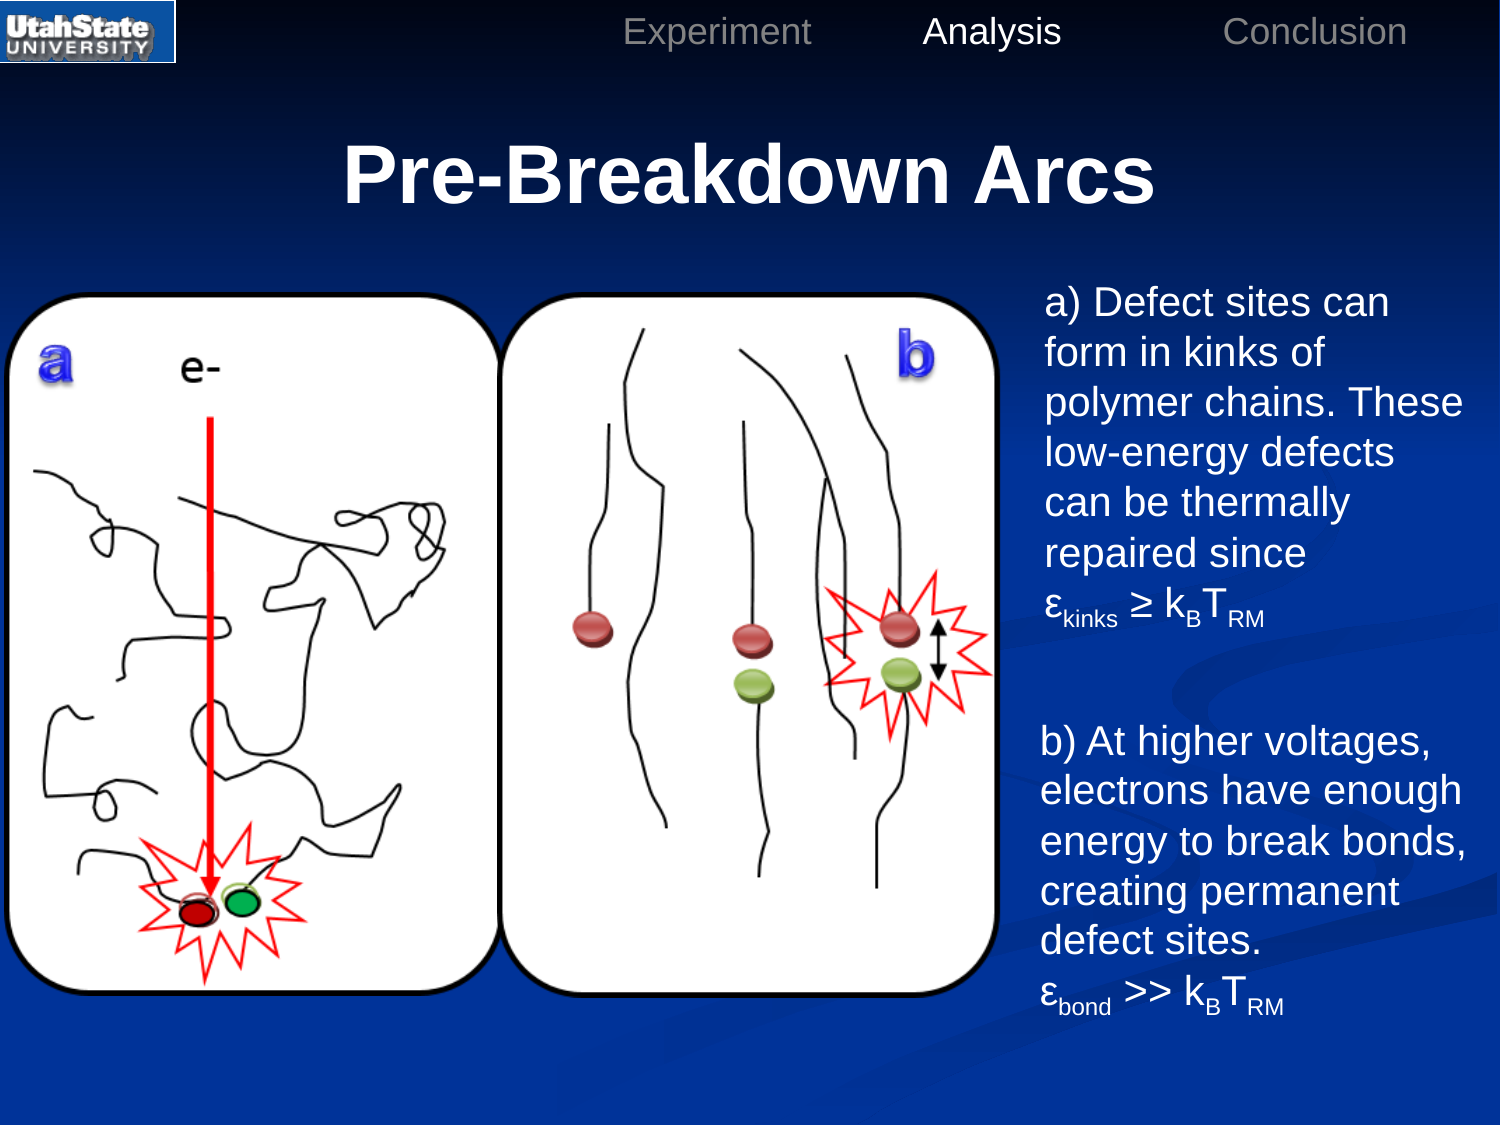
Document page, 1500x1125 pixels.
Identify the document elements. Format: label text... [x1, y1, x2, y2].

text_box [0, 0, 176, 63]
text_box [1137, 262, 1475, 267]
text_box Experiment Analysis Conclusion [274, 0, 1500, 60]
picture [3, 292, 1003, 998]
text_box a) Defect sites can form in kinks of polymer chains. These low-energy defects can be thermally repaired since εkinks ≥ kBTRM [1029, 267, 1480, 640]
text_box b) At higher voltages, electrons have enough energy to break bonds, creating permanent defect sites. εbond >> kBTRM [1024, 705, 1496, 1078]
text_box Pre-Breakdown Arcs [0, 112, 1500, 228]
